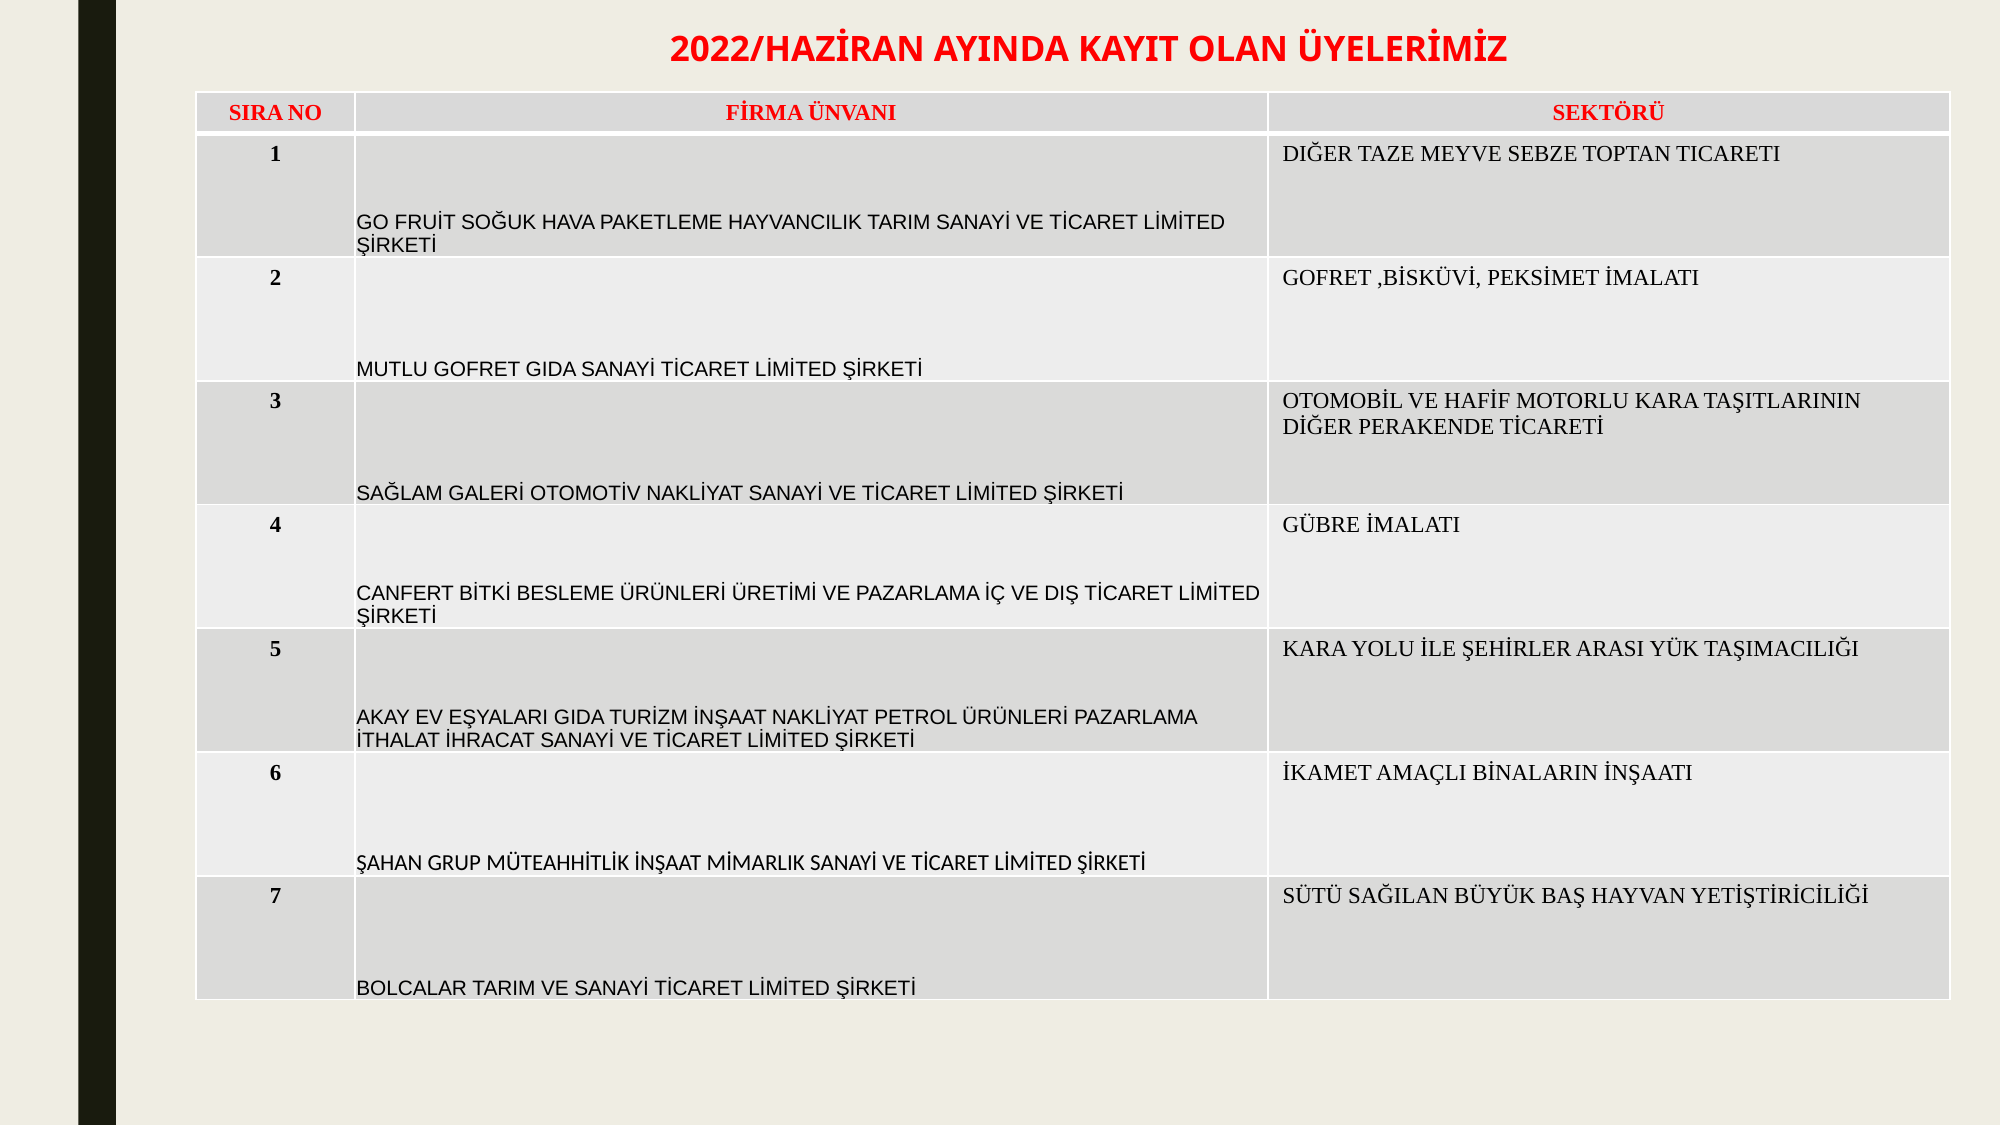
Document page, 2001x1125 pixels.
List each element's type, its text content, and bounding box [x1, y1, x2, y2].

table_cell MUTLU GOFRET GIDA SANAYİ TİCARET LİMİTED ŞİRKETİ [356, 258, 1267, 380]
table_header SIRA NO [197, 93, 354, 131]
table_cell 5 [197, 629, 354, 751]
table_cell GÜBRE İMALATI [1269, 505, 1949, 627]
table_cell AKAY EV EŞYALARI GIDA TURİZM İNŞAAT NAKLİYAT PETROL ÜRÜNLERİ PAZARLAMA İTHALAT İHRACAT SANAYİ VE TİCARET LİMİTED ŞİRKETİ [356, 629, 1267, 751]
table_header FİRMA ÜNVANI [356, 93, 1267, 131]
table_cell DIĞER TAZE MEYVE SEBZE TOPTAN TICARETI [1269, 136, 1949, 256]
table_cell 1 [197, 136, 354, 256]
title 2022/HAZİRAN AYINDA KAYIT OLAN ÜYELERİMİZ [647, 24, 1531, 79]
table_cell GOFRET ,BİSKÜVİ, PEKSİMET İMALATI [1269, 258, 1949, 380]
table_cell İKAMET AMAÇLI BİNALARIN İNŞAATI [1269, 753, 1949, 875]
table_cell OTOMOBİL VE HAFİF MOTORLU KARA TAŞITLARININ DİĞER PERAKENDE TİCARETİ [1269, 382, 1949, 504]
table_header SEKTÖRÜ [1269, 93, 1949, 131]
table_cell KARA YOLU İLE ŞEHİRLER ARASI YÜK TAŞIMACILIĞI [1269, 629, 1949, 751]
table_cell 3 [197, 382, 354, 504]
table_cell BOLCALAR TARIM VE SANAYİ TİCARET LİMİTED ŞİRKETİ [356, 877, 1267, 999]
table_cell 6 [197, 753, 354, 875]
table_cell ŞAHAN GRUP MÜTEAHHİTLİK İNŞAAT MİMARLIK SANAYİ VE TİCARET LİMİTED ŞİRKETİ [356, 753, 1267, 875]
table_cell SAĞLAM GALERİ OTOMOTİV NAKLİYAT SANAYİ VE TİCARET LİMİTED ŞİRKETİ [356, 382, 1267, 504]
table_cell 2 [197, 258, 354, 380]
table_cell SÜTÜ SAĞILAN BÜYÜK BAŞ HAYVAN YETİŞTİRİCİLİĞİ [1269, 877, 1949, 999]
table_cell GO FRUİT SOĞUK HAVA PAKETLEME HAYVANCILIK TARIM SANAYİ VE TİCARET LİMİTED ŞİRKETİ [356, 136, 1267, 256]
table_cell CANFERT BİTKİ BESLEME ÜRÜNLERİ ÜRETİMİ VE PAZARLAMA İÇ VE DIŞ TİCARET LİMİTED ŞİRKETİ [356, 505, 1267, 627]
table_cell 7 [197, 877, 354, 999]
table_cell 4 [197, 505, 354, 627]
